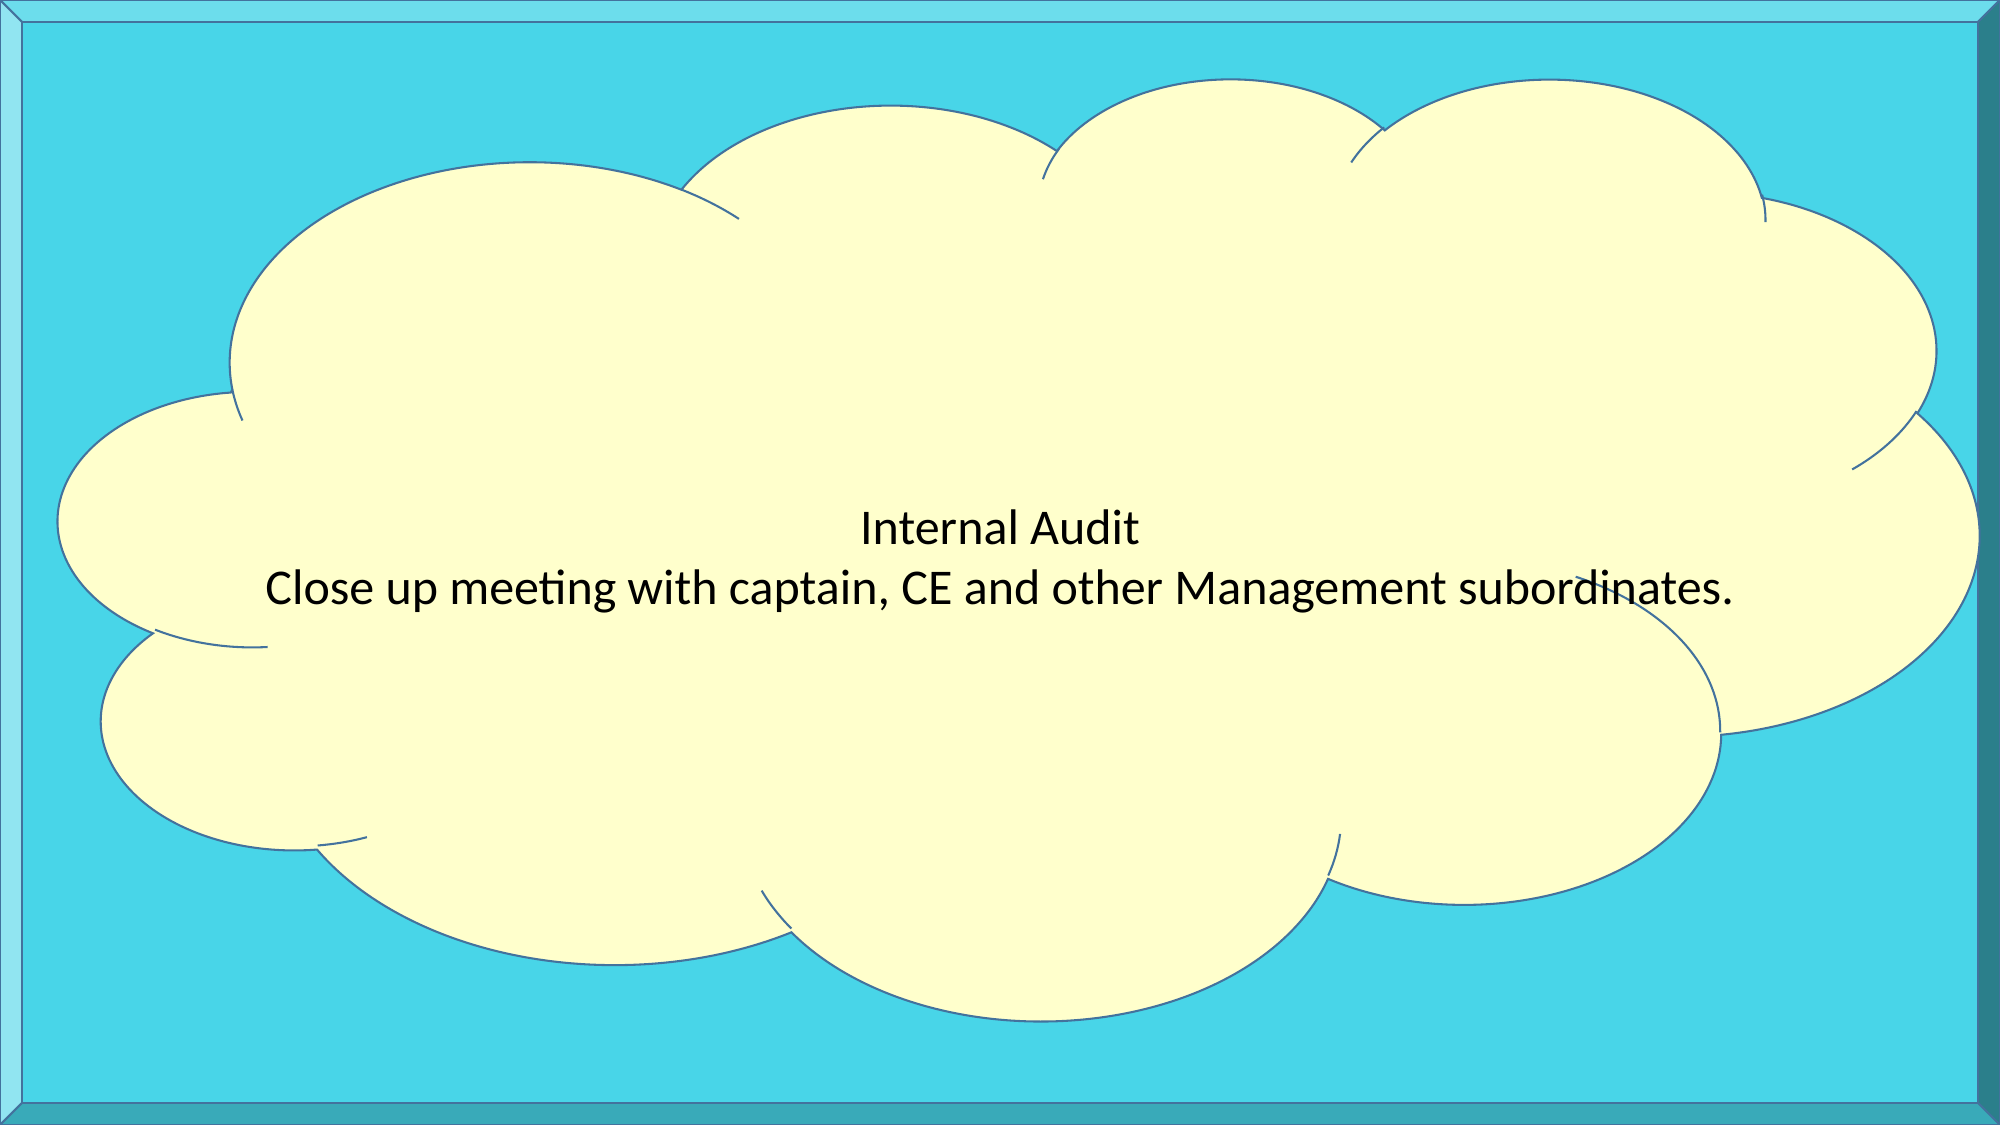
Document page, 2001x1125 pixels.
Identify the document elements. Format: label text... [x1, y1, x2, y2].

text_box Internal Audit Close up meeting with captain, CE and other Management subordinates. [250, 486, 1750, 622]
text_box [0, 0, 2000, 1125]
text_box [56, 78, 1981, 1023]
